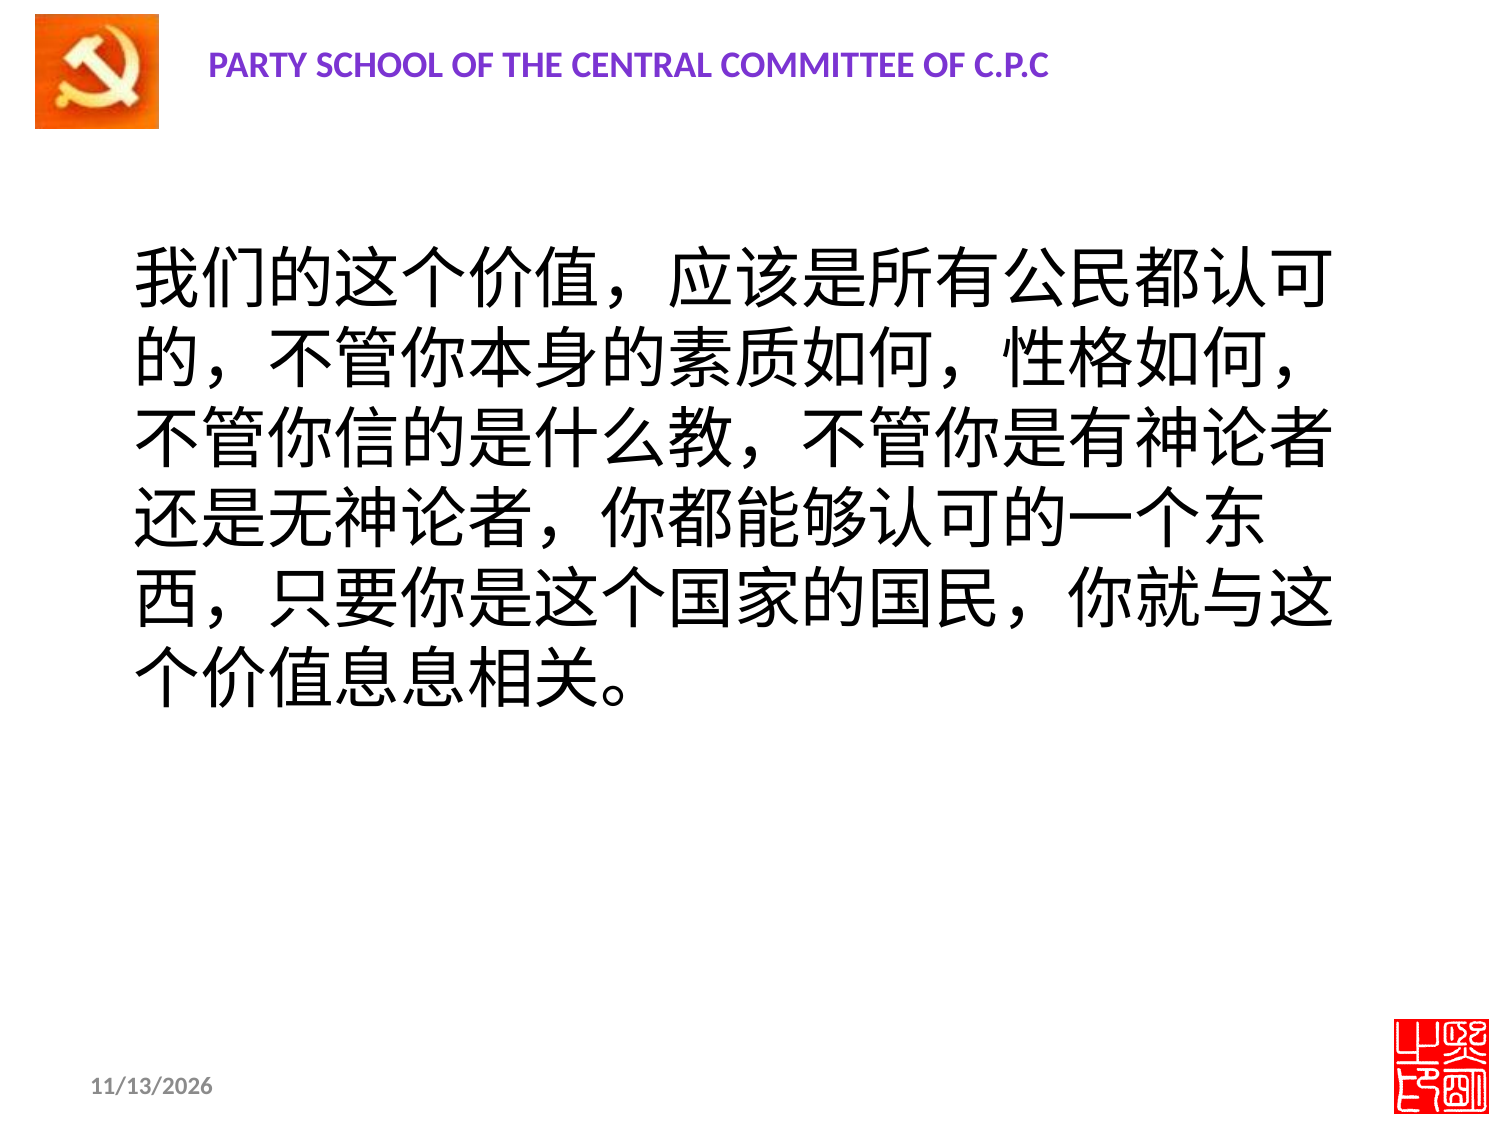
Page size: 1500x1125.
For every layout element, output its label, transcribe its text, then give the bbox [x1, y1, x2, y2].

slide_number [75, 1054, 235, 1115]
list 我们的这个价值，应该是所有公民都认可的，不管你本身的素质如何，性格如何，不管你信的是什么教，不管你是有神论者还是无神论者，你都能够认可的一个东西，只要你是这个国家的国民，你就与这个价值息息相关。 [118, 476, 1394, 724]
picture [1394, 1019, 1489, 1114]
picture [35, 14, 159, 129]
